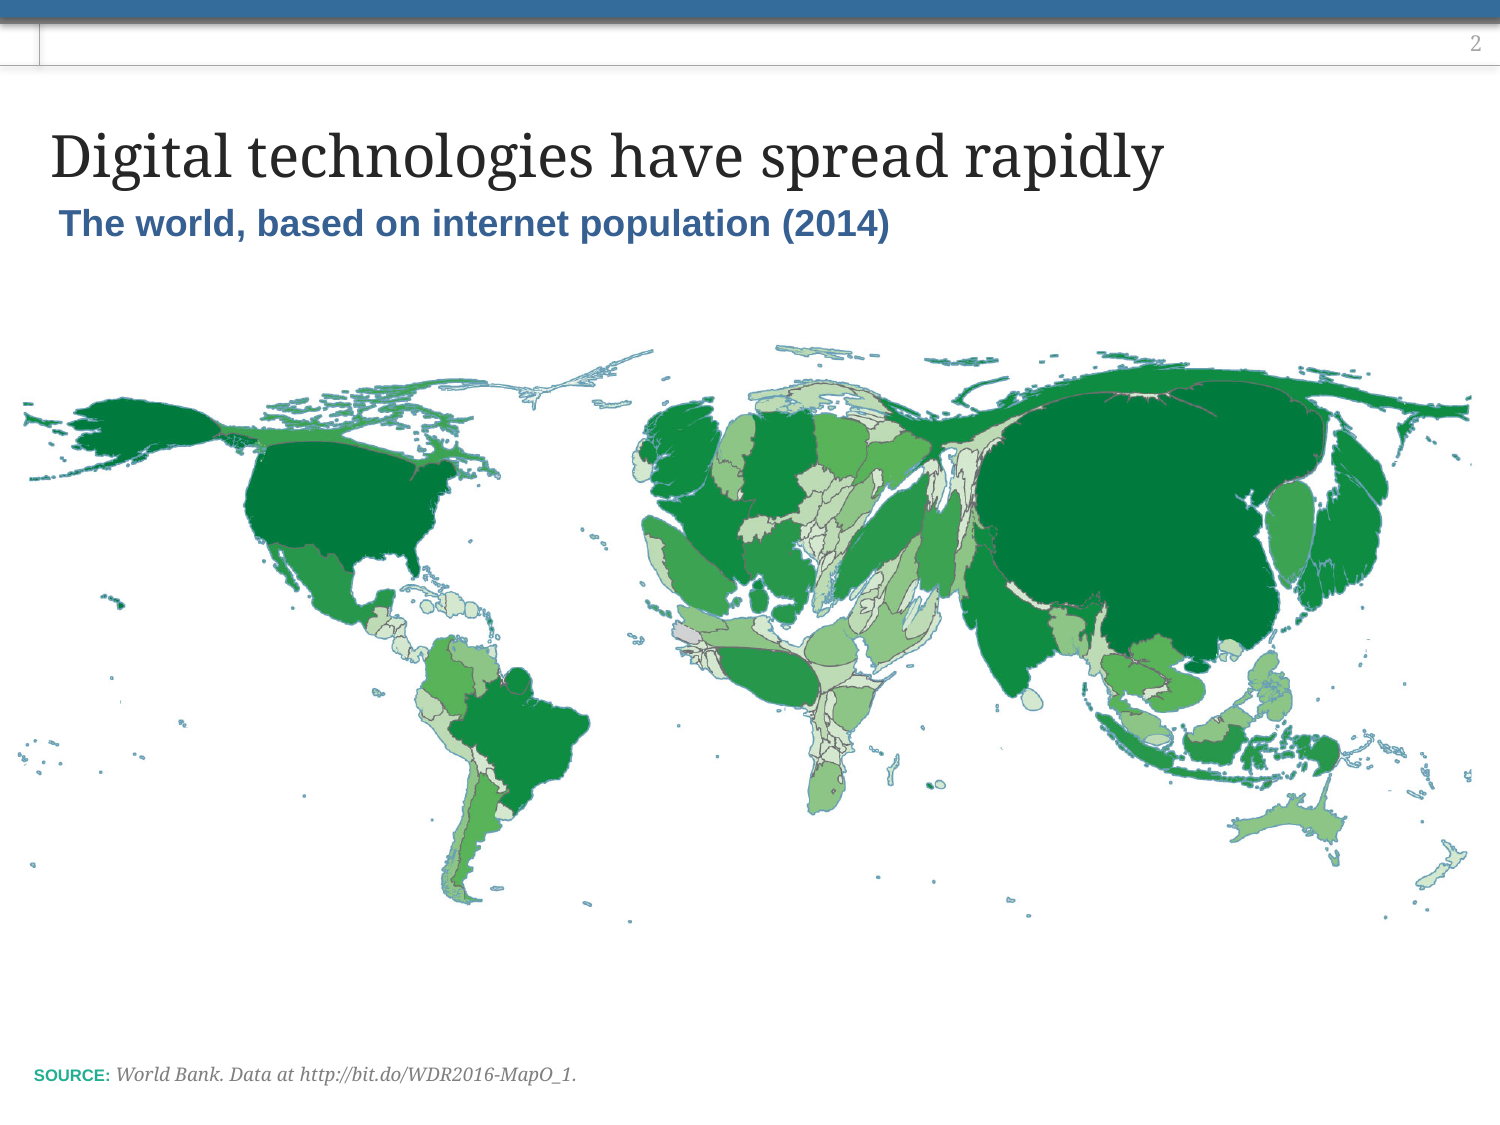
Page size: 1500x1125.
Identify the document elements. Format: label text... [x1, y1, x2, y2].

picture [0, 306, 1500, 942]
text_box Digital technologies have spread rapidly [35, 115, 1316, 194]
text_box The world, based on internet population (2014) [43, 192, 906, 252]
text_box SOURCE: World Bank. Data at http://bit.do/WDR2016-MapO_1. [19, 1055, 698, 1093]
